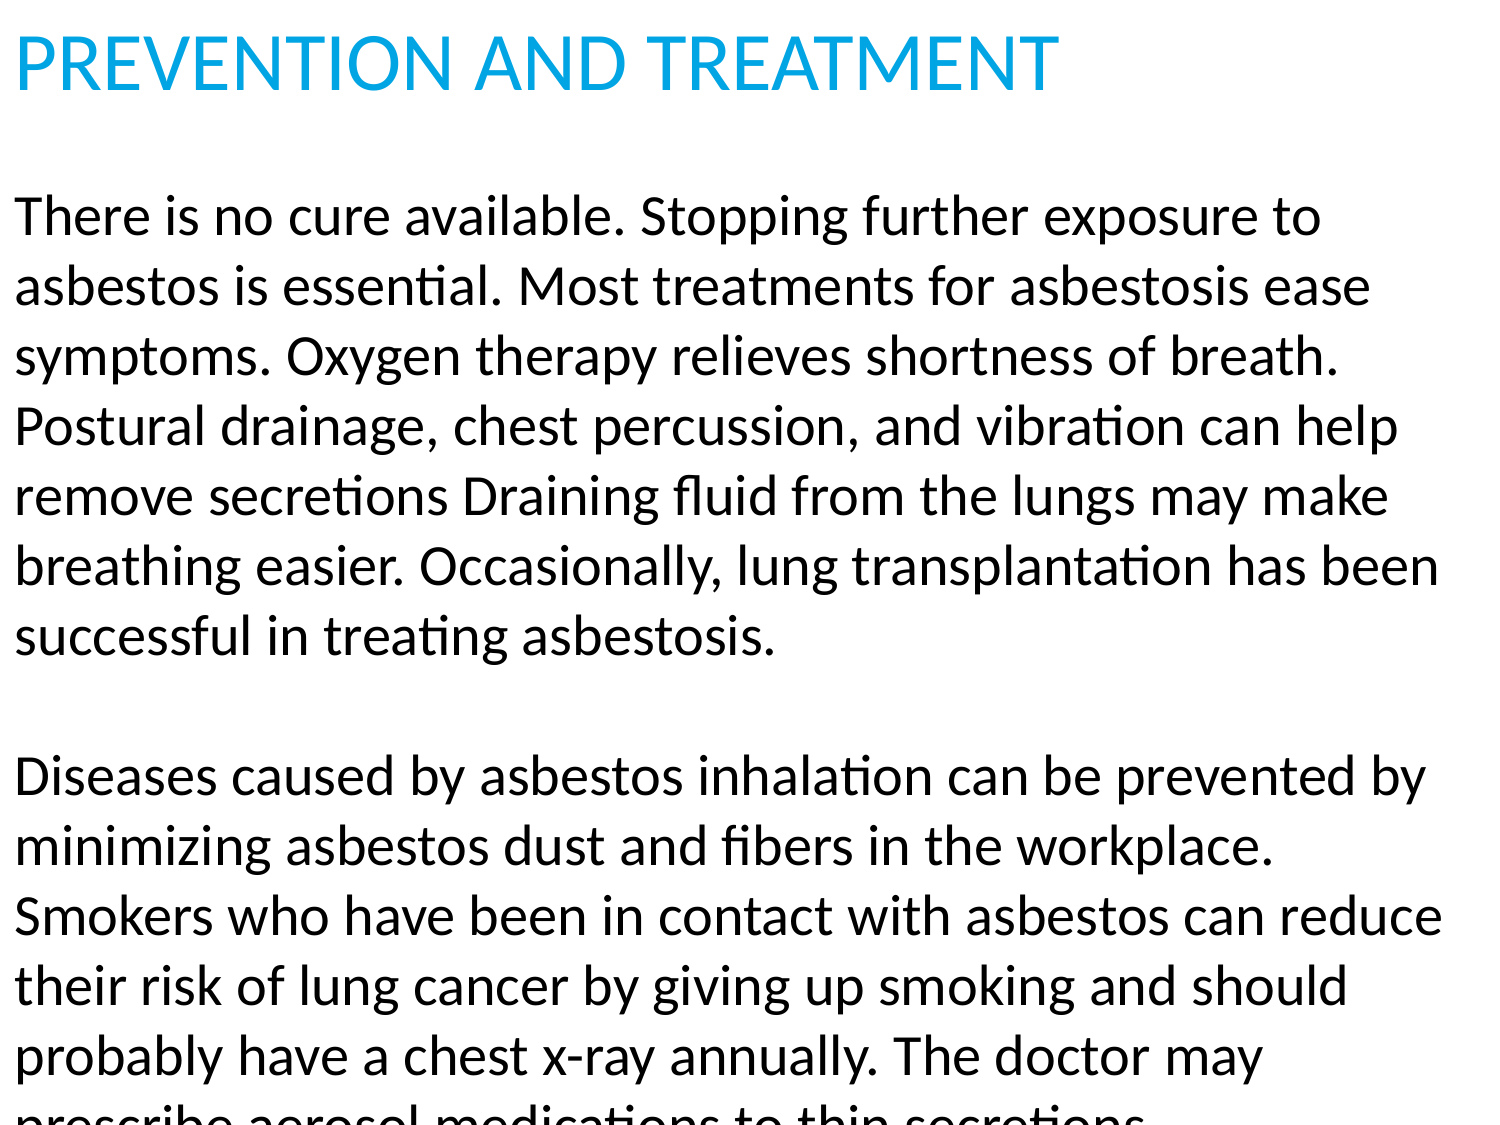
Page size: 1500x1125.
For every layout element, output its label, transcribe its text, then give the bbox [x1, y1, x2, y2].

text_box PREVENTION AND TREATMENT There is no cure available. Stopping further exposure to asbestos is essential. Most treatments for asbestosis ease symptoms. Oxygen therapy relieves shortness of breath. Postural drainage, chest percussion, and vibration can help remove secretions Draining fluid from the lungs may make breathing easier. Occasionally, lung transplantation has been successful in treating asbestosis. Diseases caused by asbestos inhalation can be prevented by minimizing asbestos dust and fibers in the workplace. Smokers who have been in contact with asbestos can reduce their risk of lung cancer by giving up smoking and should probably have a chest x-ray annually. The doctor may prescribe aerosol medications to thin secretions. Pneumococcal and influenza [0, 0, 1490, 1125]
